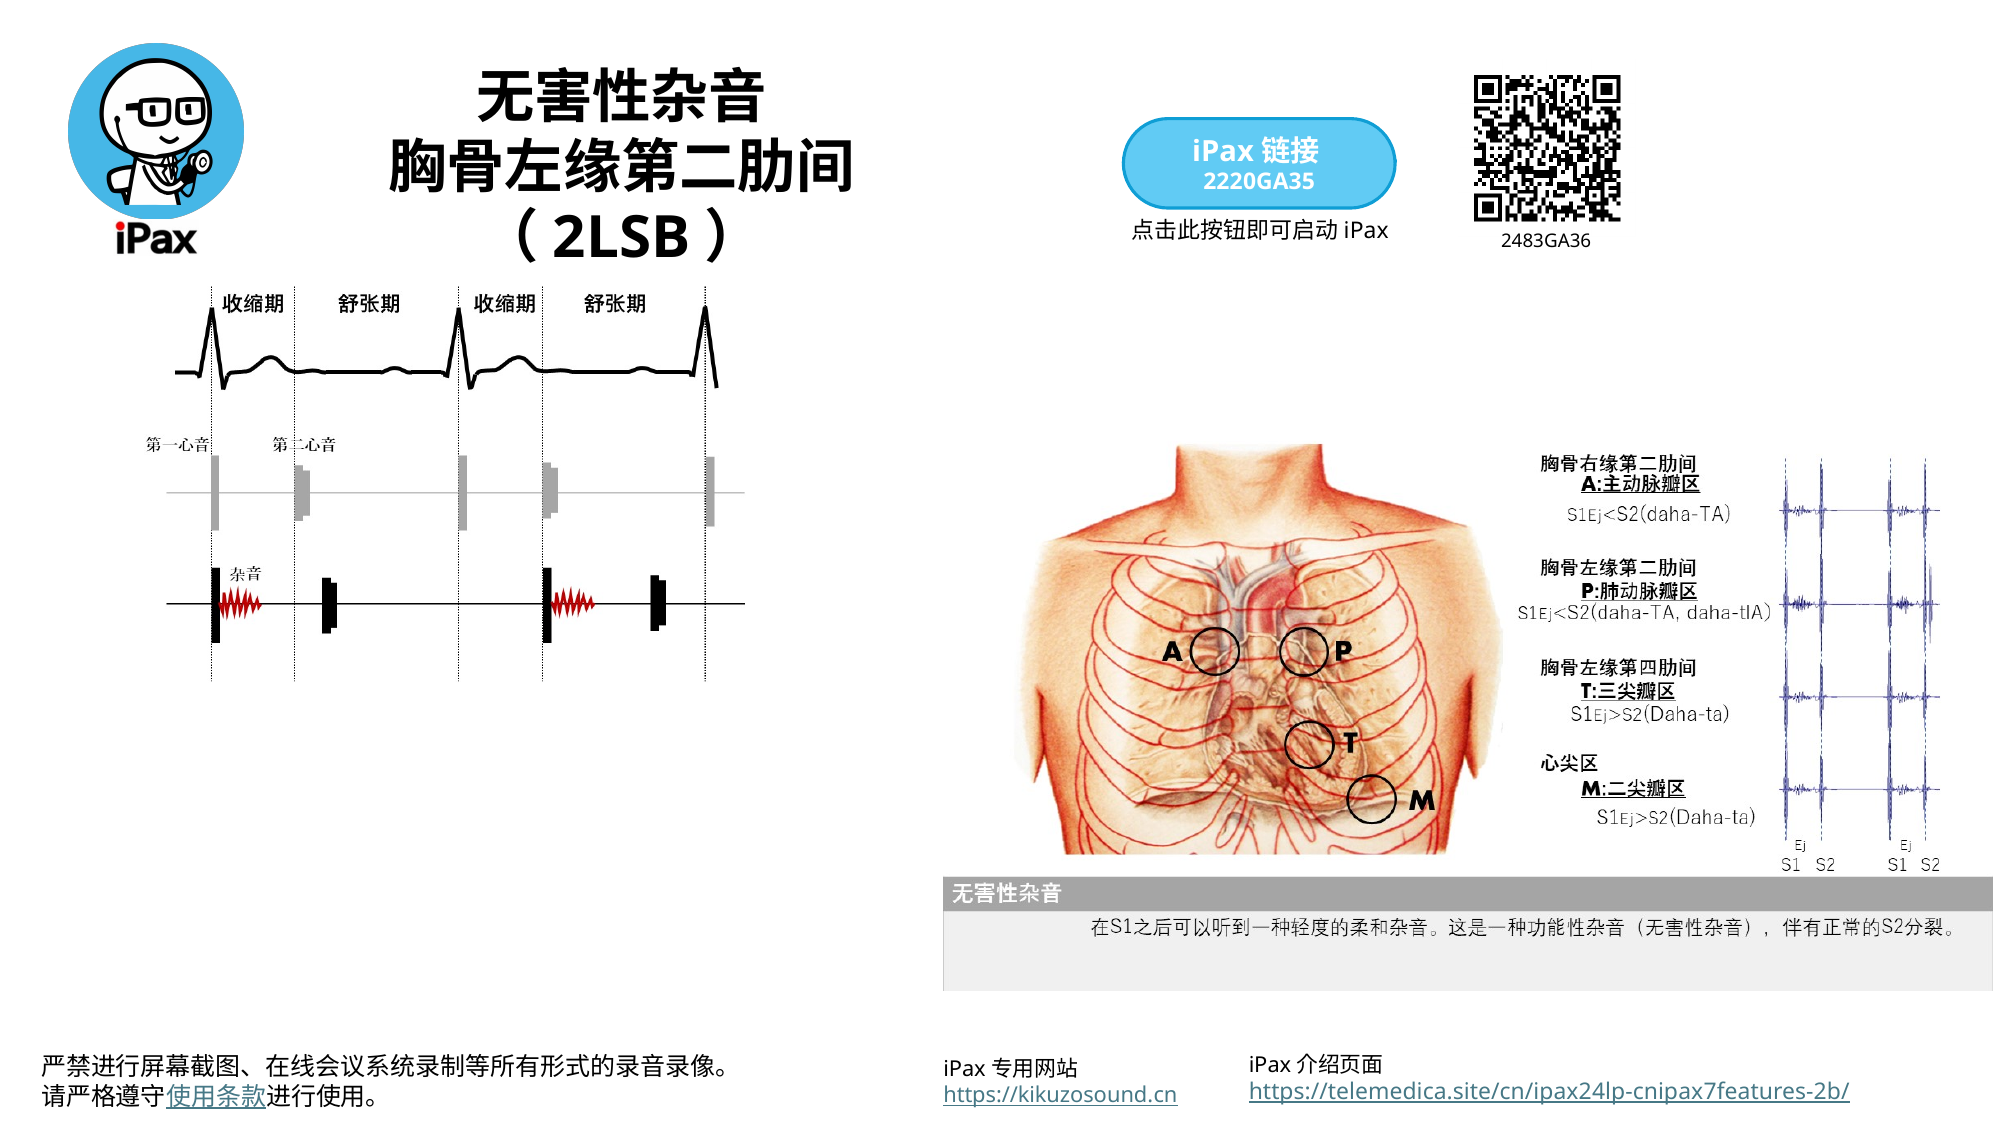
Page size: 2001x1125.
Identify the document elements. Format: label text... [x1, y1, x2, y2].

picture [32, 222, 877, 698]
text_box iPax专用网站 https://kikuzosound.cn [928, 1047, 1193, 1118]
text_box 点击此按钮即可启动iPax [1116, 208, 1404, 251]
text_box 严禁进行屏幕截图、在线会议系统录制等所有形式的录音录像。 请严格遵守使用条款进行使用。 [26, 1043, 1125, 1125]
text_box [67, 42, 245, 256]
text_box iPax介绍页面 https://telemedica.site/cn/ipax24lp-cnipax7features-2b/ [1233, 1042, 1866, 1116]
picture [943, 400, 1993, 992]
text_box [1458, 58, 1637, 260]
text_box 无害性杂音 胸骨左缘第二肋间（2LSB） [245, 51, 1000, 277]
text_box iPax链接2220GA35 [1121, 117, 1397, 208]
